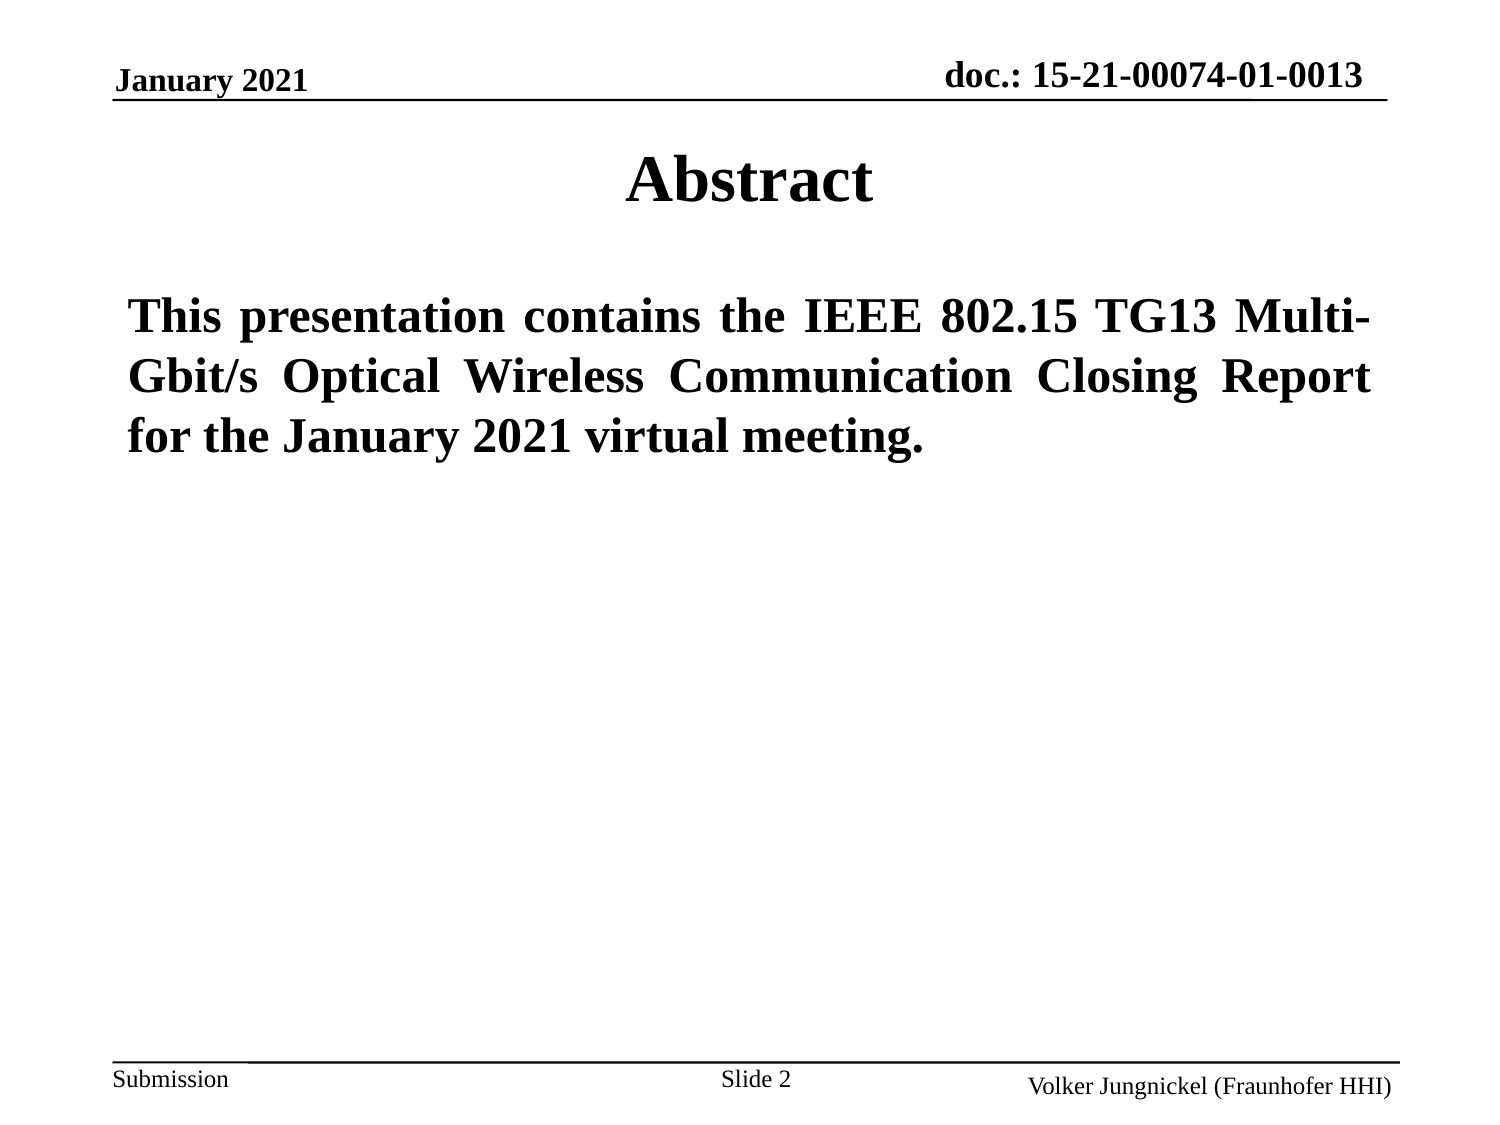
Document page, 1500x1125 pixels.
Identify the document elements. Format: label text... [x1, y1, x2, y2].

footer Volker Jungnickel (Fraunhofer HHI) [1012, 1062, 1439, 1100]
text_box This presentation contains the IEEE 802.15 TG13 Multi- Gbit/s Optical Wireless Communication Closing Report for the January 2021 virtual meeting. [112, 274, 1388, 950]
slide_number Slide 2 [711, 1061, 801, 1093]
text_box Abstract [112, 87, 1388, 263]
